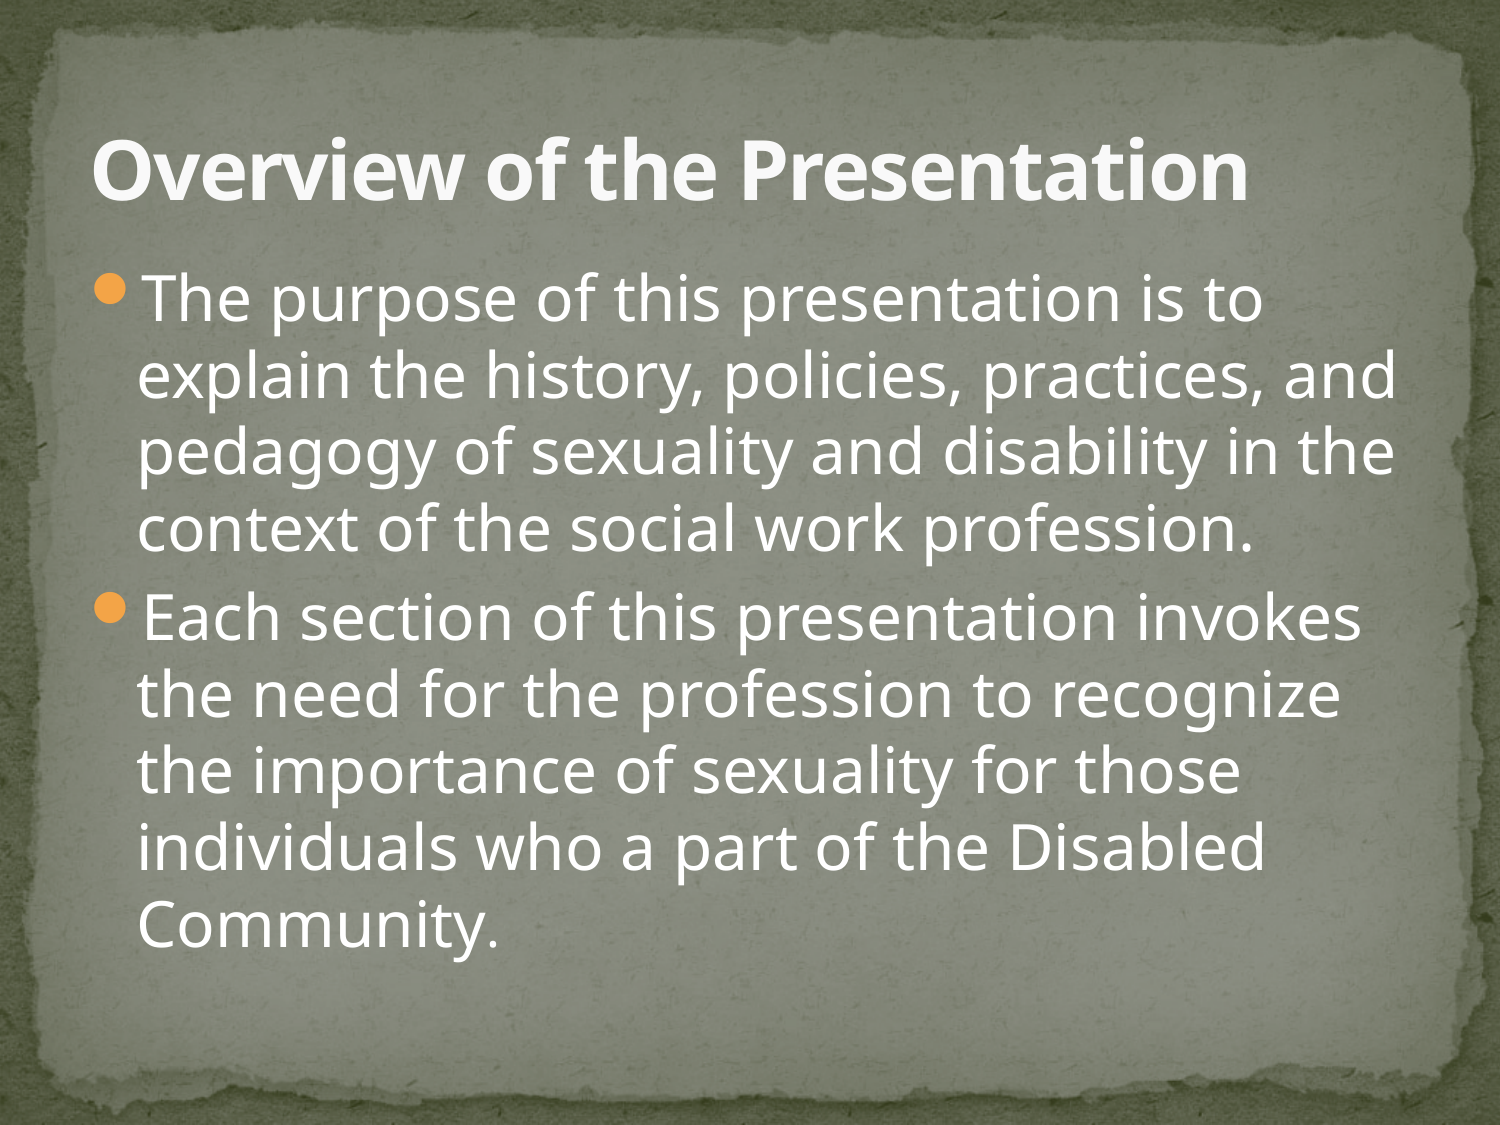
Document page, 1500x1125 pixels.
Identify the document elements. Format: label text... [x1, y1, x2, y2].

title Overview of the Presentation [74, 24, 1425, 225]
list The purpose of this presentation is to explain the history, policies, practices, and pedagogy of sexuality and disability in the context of the social work profession. Each section of this presentation invokes the need for the profession to recognize the importance of sexuality for those individuals who a part of the Disabled Community. [75, 249, 1425, 1000]
